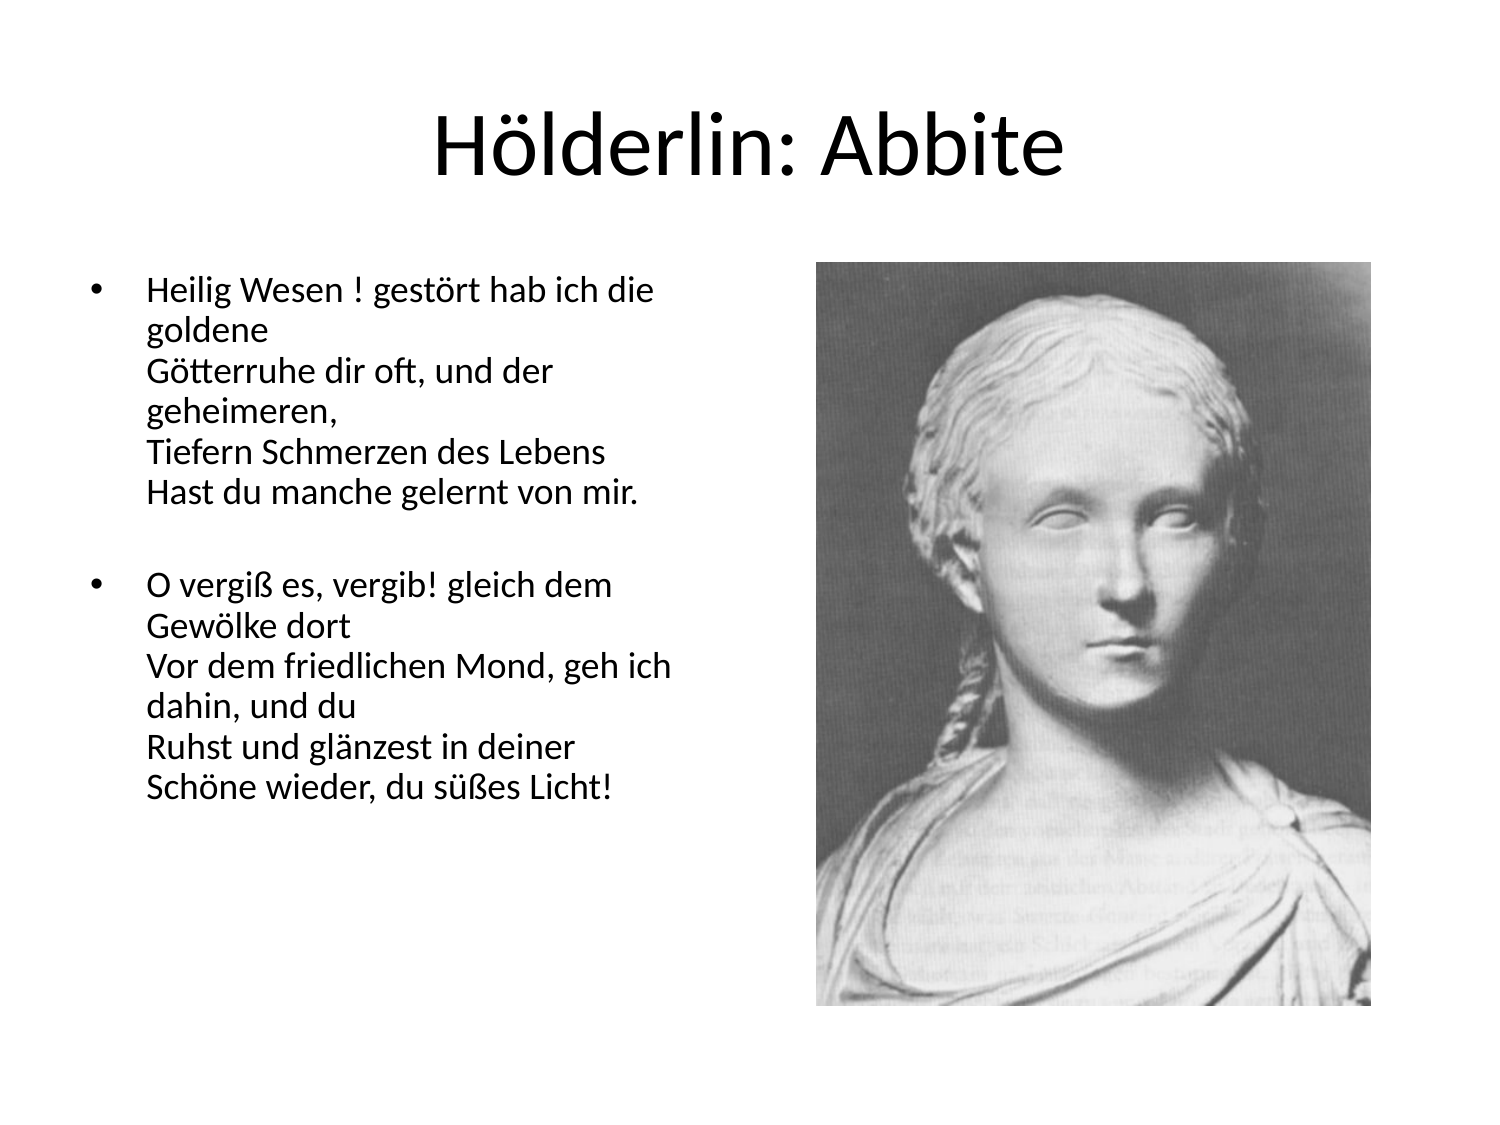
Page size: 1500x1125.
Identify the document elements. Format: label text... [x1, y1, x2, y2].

title Hölderlin: Abbite [75, 45, 1425, 233]
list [816, 262, 1372, 1006]
list Heilig Wesen ! gestört hab ich die goldene Götterruhe dir oft, und der geheimeren, Tiefern Schmerzen des Lebens Hast du manche gelernt von mir. O vergiß es, vergib! gleich dem Gewölke dort Vor dem friedlichen Mond, geh ich dahin, und du Ruhst und glänzest in deiner Schöne wieder, du süßes Licht! [75, 262, 738, 1006]
